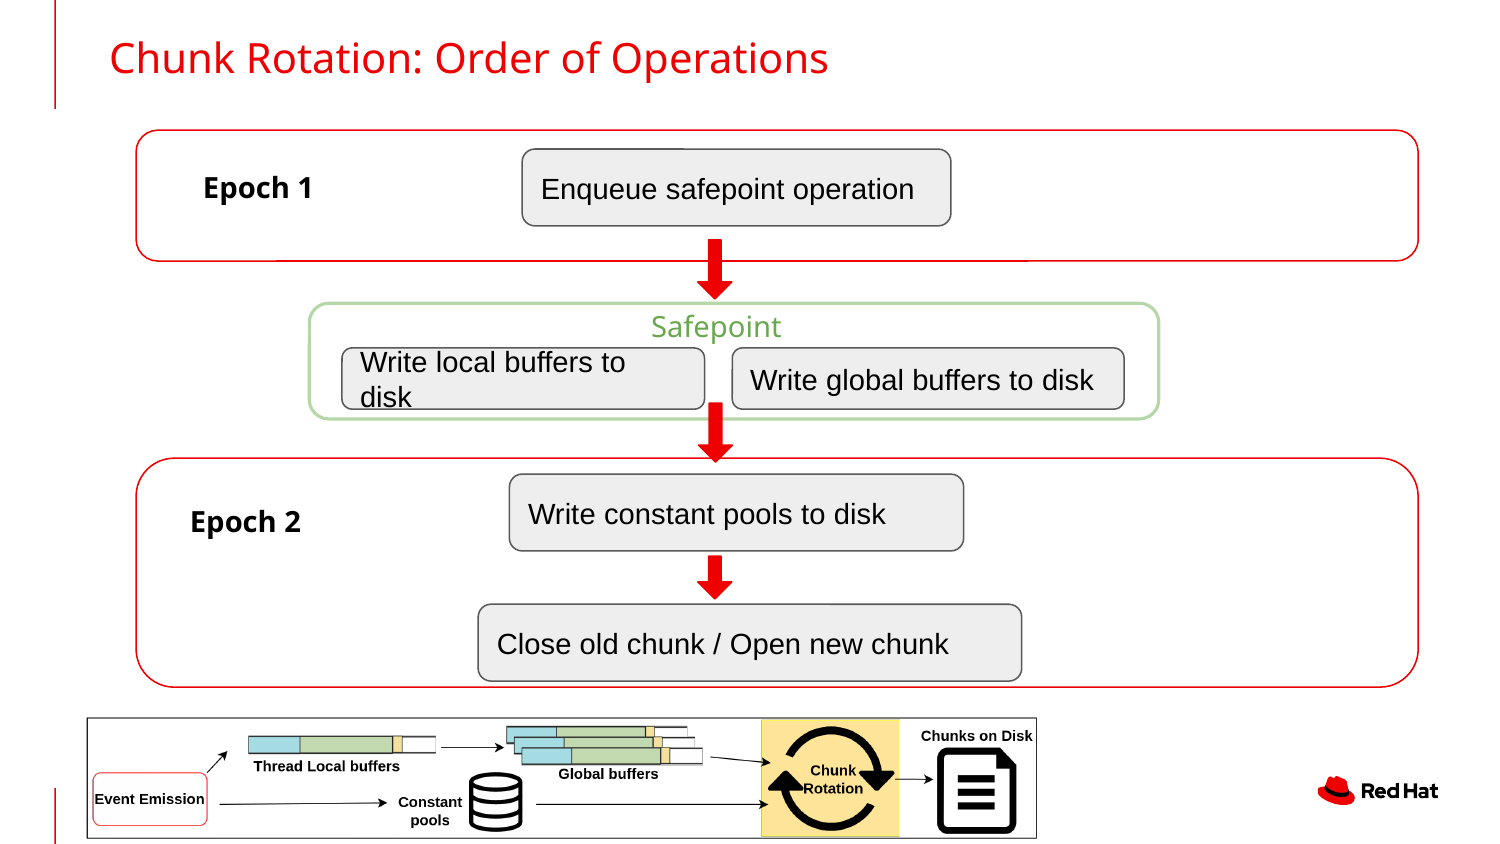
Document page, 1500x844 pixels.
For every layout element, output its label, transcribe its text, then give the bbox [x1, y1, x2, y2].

text_box Write global buffers to disk [732, 347, 1125, 410]
text_box Epoch 2 [174, 487, 407, 553]
text_box [697, 556, 732, 599]
text_box [136, 458, 1419, 688]
text_box Close old chunk / Open new chunk [478, 604, 1022, 682]
text_box Epoch 1 [187, 154, 421, 220]
text_box [698, 403, 733, 463]
picture [86, 711, 1039, 844]
text_box Safepoint [636, 293, 820, 359]
text_box Enqueue safepoint operation [522, 148, 951, 226]
subtitle Chunk Rotation: Order of Operations [55, 6, 1025, 108]
picture [1317, 776, 1438, 805]
text_box [697, 239, 732, 293]
text_box [136, 130, 1419, 262]
text_box [309, 303, 1159, 419]
text_box Write local buffers to disk [341, 347, 705, 410]
text_box Write constant pools to disk [509, 474, 964, 551]
